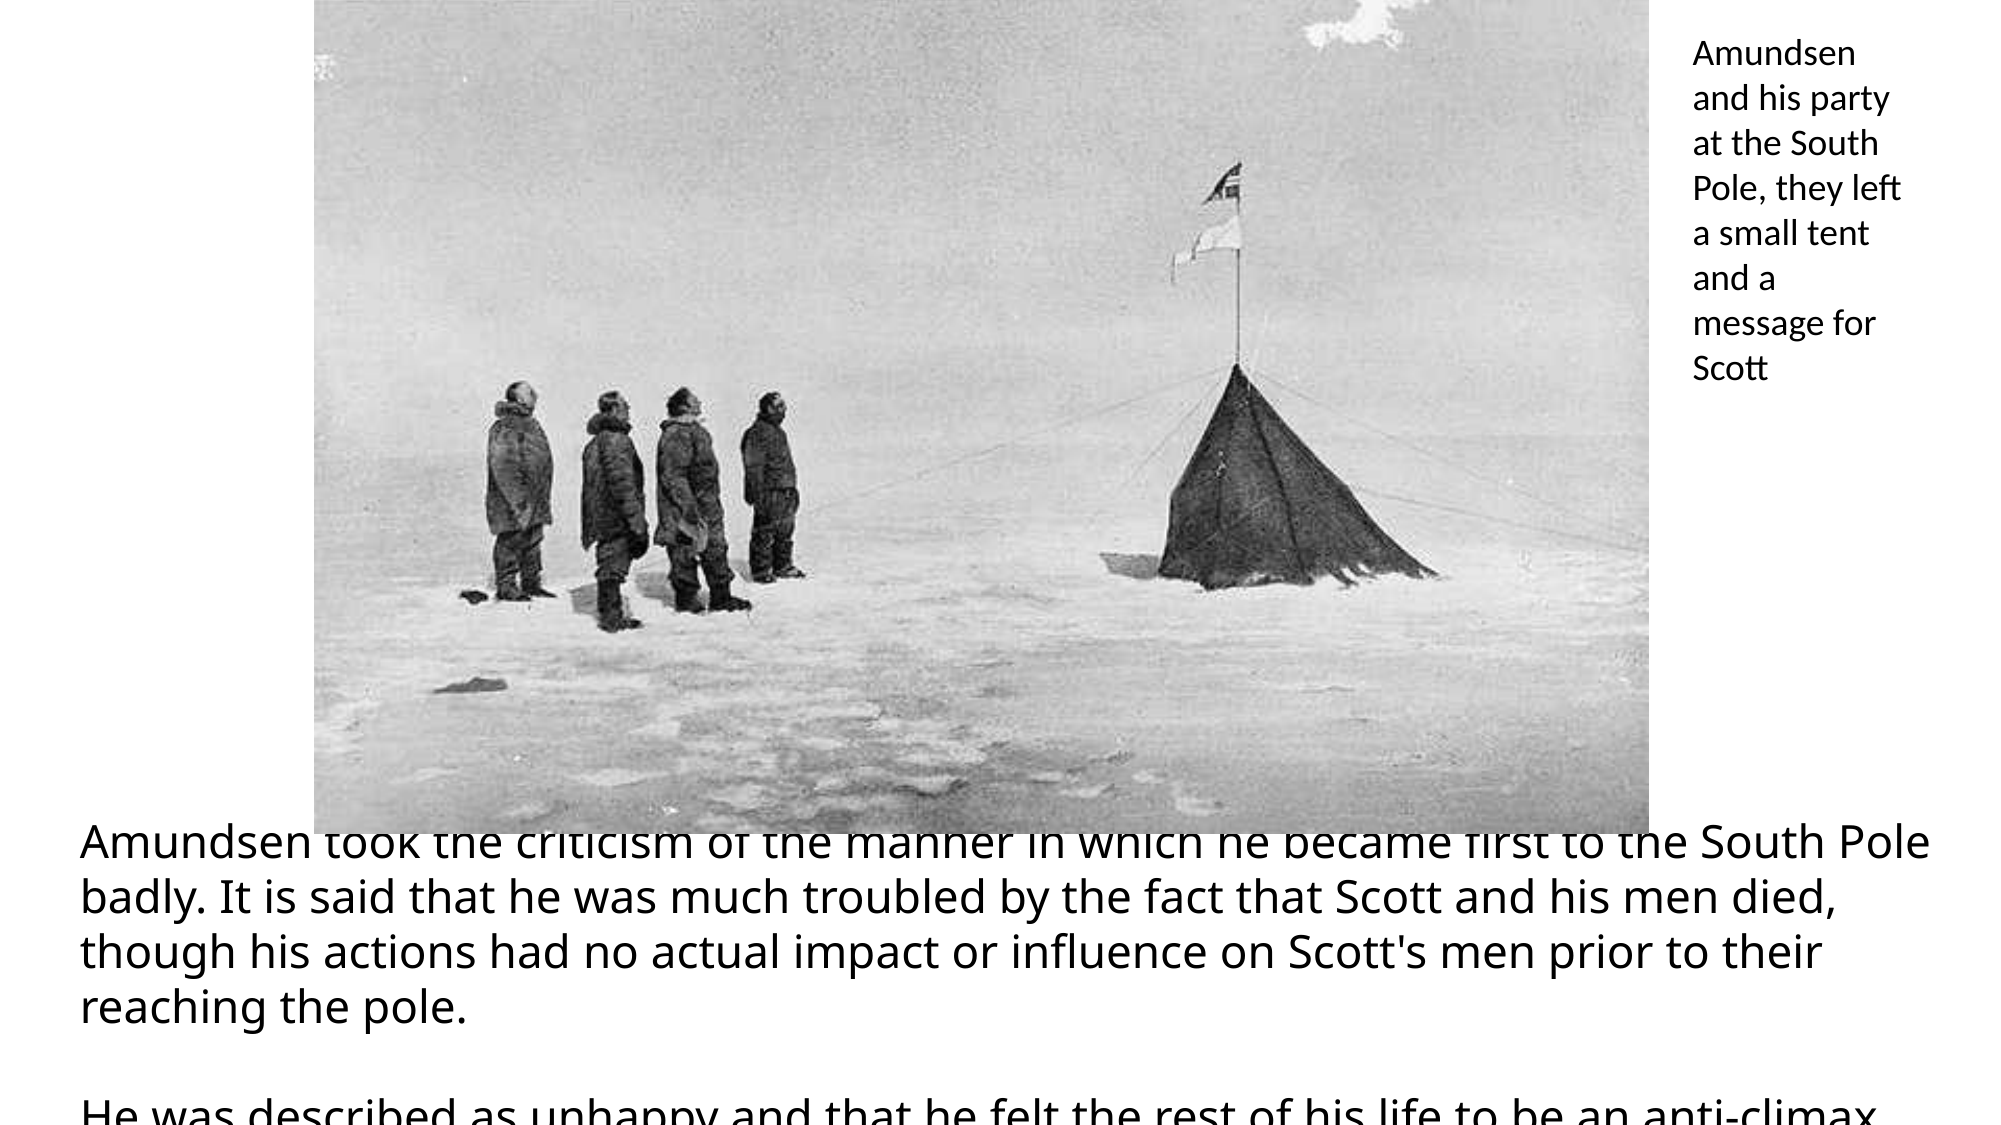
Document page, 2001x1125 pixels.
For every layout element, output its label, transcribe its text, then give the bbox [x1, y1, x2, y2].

text_box Amundsen and his party at the South Pole, they left a small tent and a message for Scott [1677, 20, 1923, 396]
title Amundsen took the criticism of the manner in which he became first to the South Pole badly. It is said that he was much troubled by the fact that Scott and his men died, though his actions had no actual impact or influence on Scott's men prior to their reaching the pole. He was described as unhappy and that he felt the rest of his life to be an anti-climax. [64, 833, 1969, 1123]
picture [314, 0, 1649, 834]
